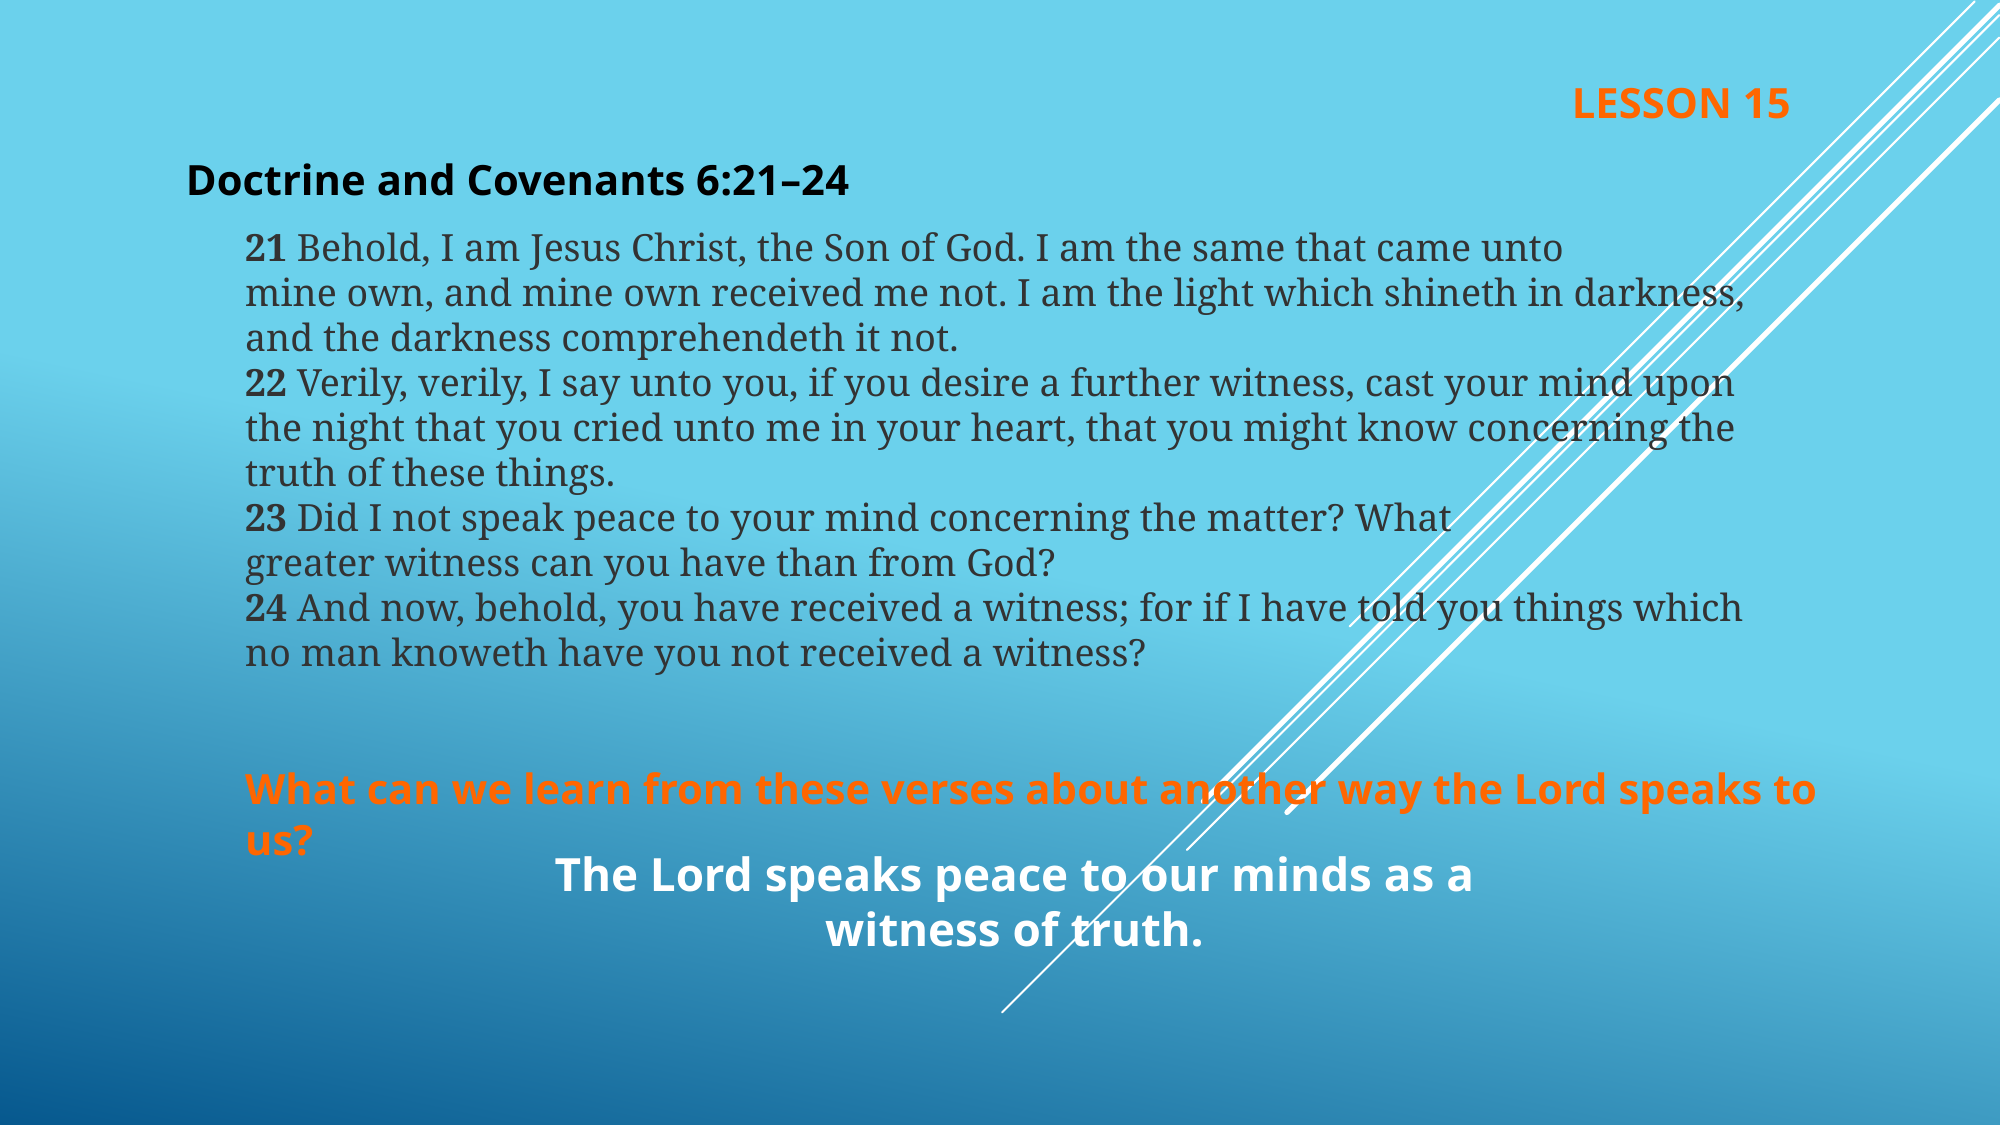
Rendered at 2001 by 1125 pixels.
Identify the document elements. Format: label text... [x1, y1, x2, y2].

text_box Doctrine and Covenants 6:21–24 [171, 146, 865, 211]
text_box LESSON 15 [1556, 68, 1886, 147]
text_box 21 Behold, I am Jesus Christ, the Son of God. I am the same that came unto mine own, and mine own received me not. I am the light which shineth in darkness, and the darkness comprehendeth it not. 22 Verily, verily, I say unto you, if you desire a further witness, cast your mind upon the night that you cried unto me in your heart, that you might know concerning the truth of these things. 23 Did I not speak peace to your mind concerning the matter? What greater witness can you have than from God? 24 And now, behold, you have received a witness; for if I have told you things which no man knoweth have you not received a witness? [230, 216, 1774, 681]
text_box The Lord speaks peace to our minds as a witness of truth. [472, 837, 1557, 963]
text_box What can we learn from these verses about another way the Lord speaks to us? [230, 755, 1886, 871]
